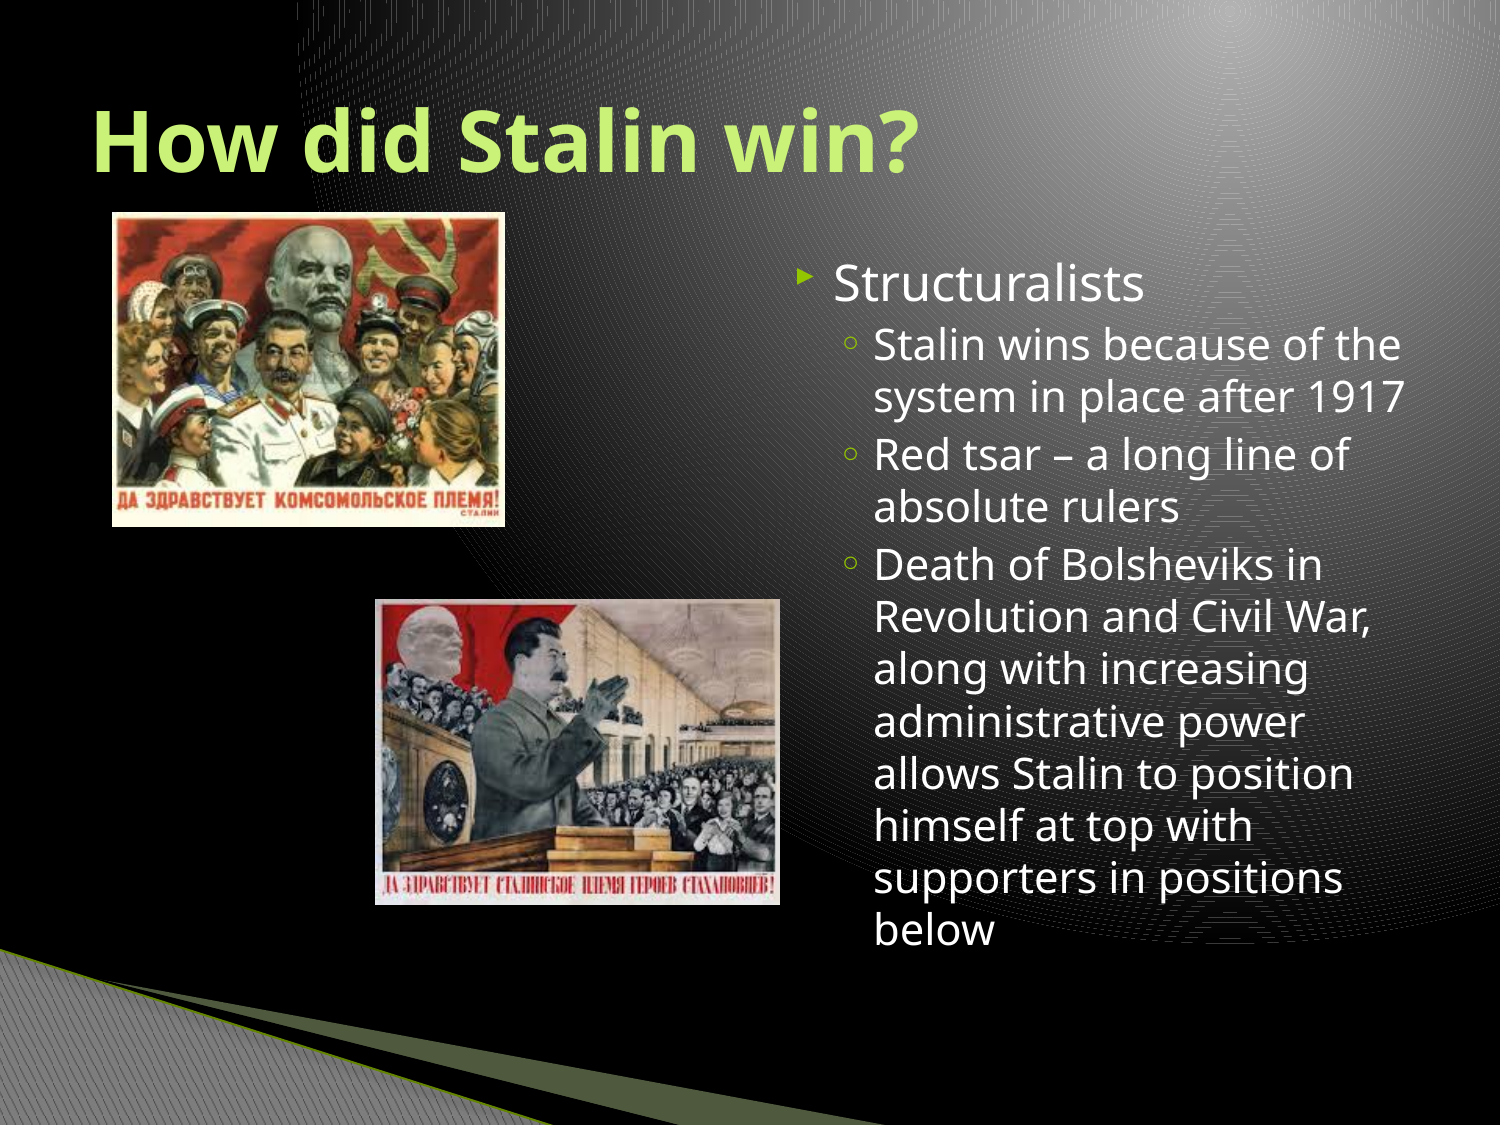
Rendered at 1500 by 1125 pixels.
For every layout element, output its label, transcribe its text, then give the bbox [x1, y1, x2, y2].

picture [0, 952, 543, 1125]
list Structuralists Stalin wins because of the system in place after 1917 Red tsar – a long line of absolute rulers Death of Bolsheviks in Revolution and Civil War, along with increasing administrative power allows Stalin to position himself at top with supporters in positions below [762, 243, 1425, 986]
picture [374, 599, 780, 905]
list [112, 212, 505, 527]
title How did Stalin win? [75, 45, 1425, 233]
